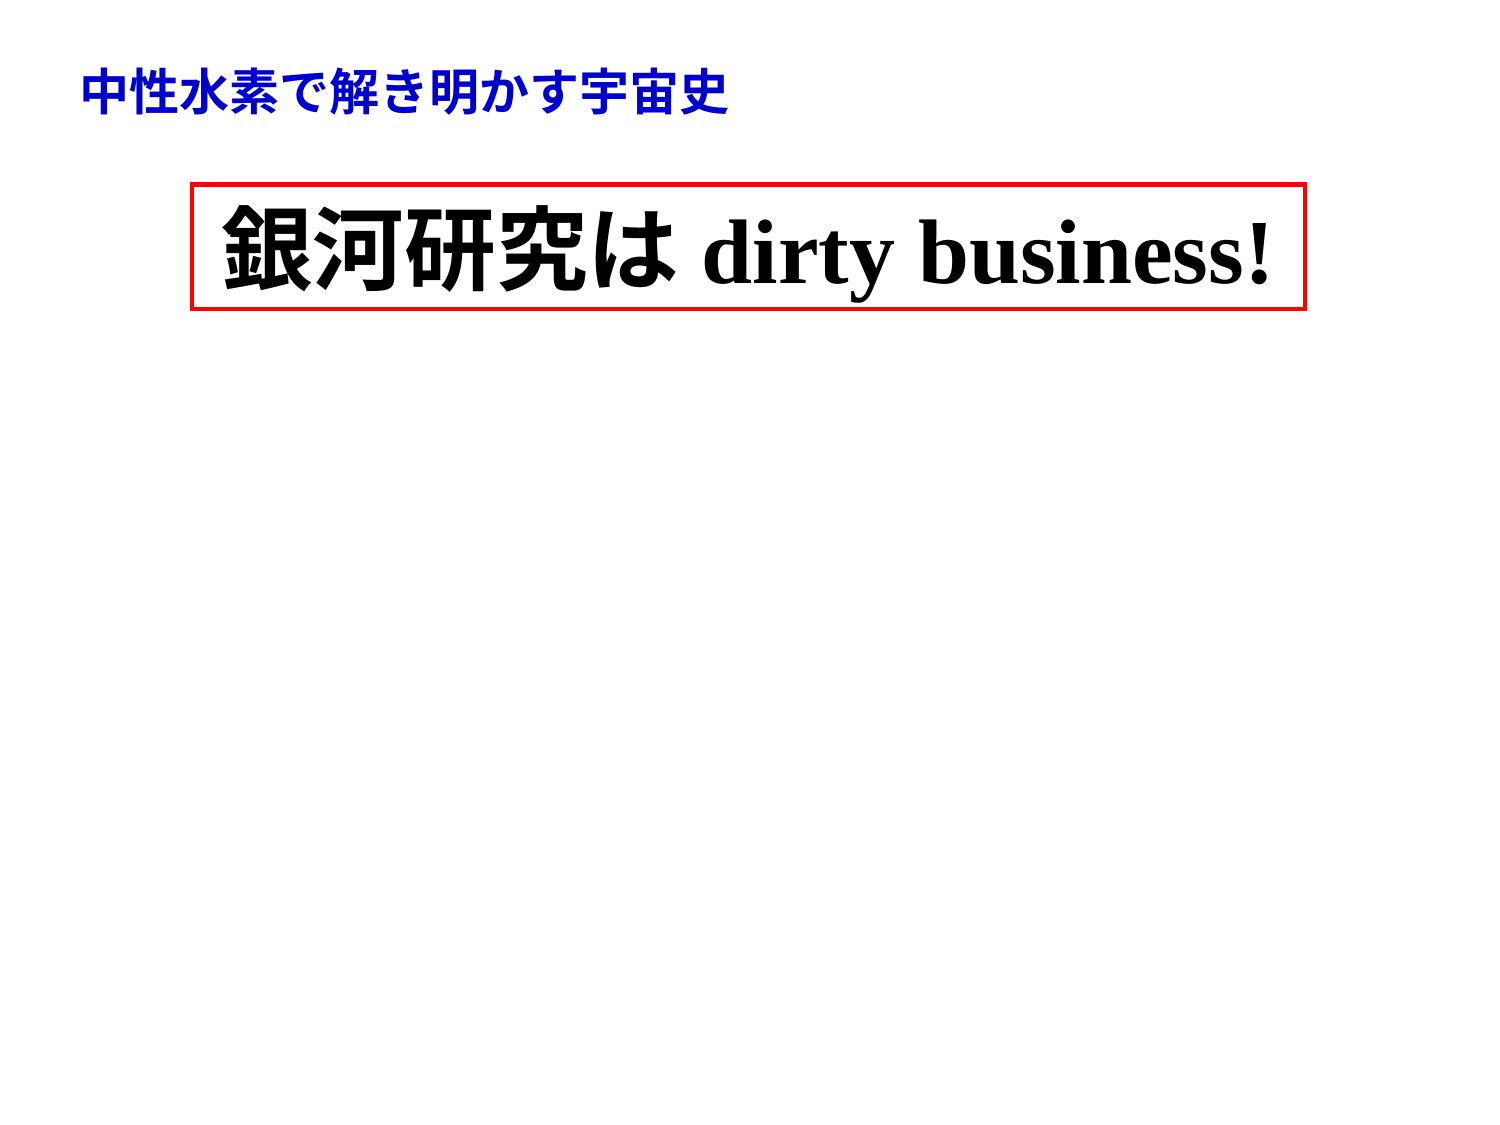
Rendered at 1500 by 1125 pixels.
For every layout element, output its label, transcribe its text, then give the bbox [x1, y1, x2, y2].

text_box 銀河研究はdirty business! [191, 184, 1306, 310]
text_box 中性水素で解き明かす宇宙史 [64, 52, 1471, 128]
